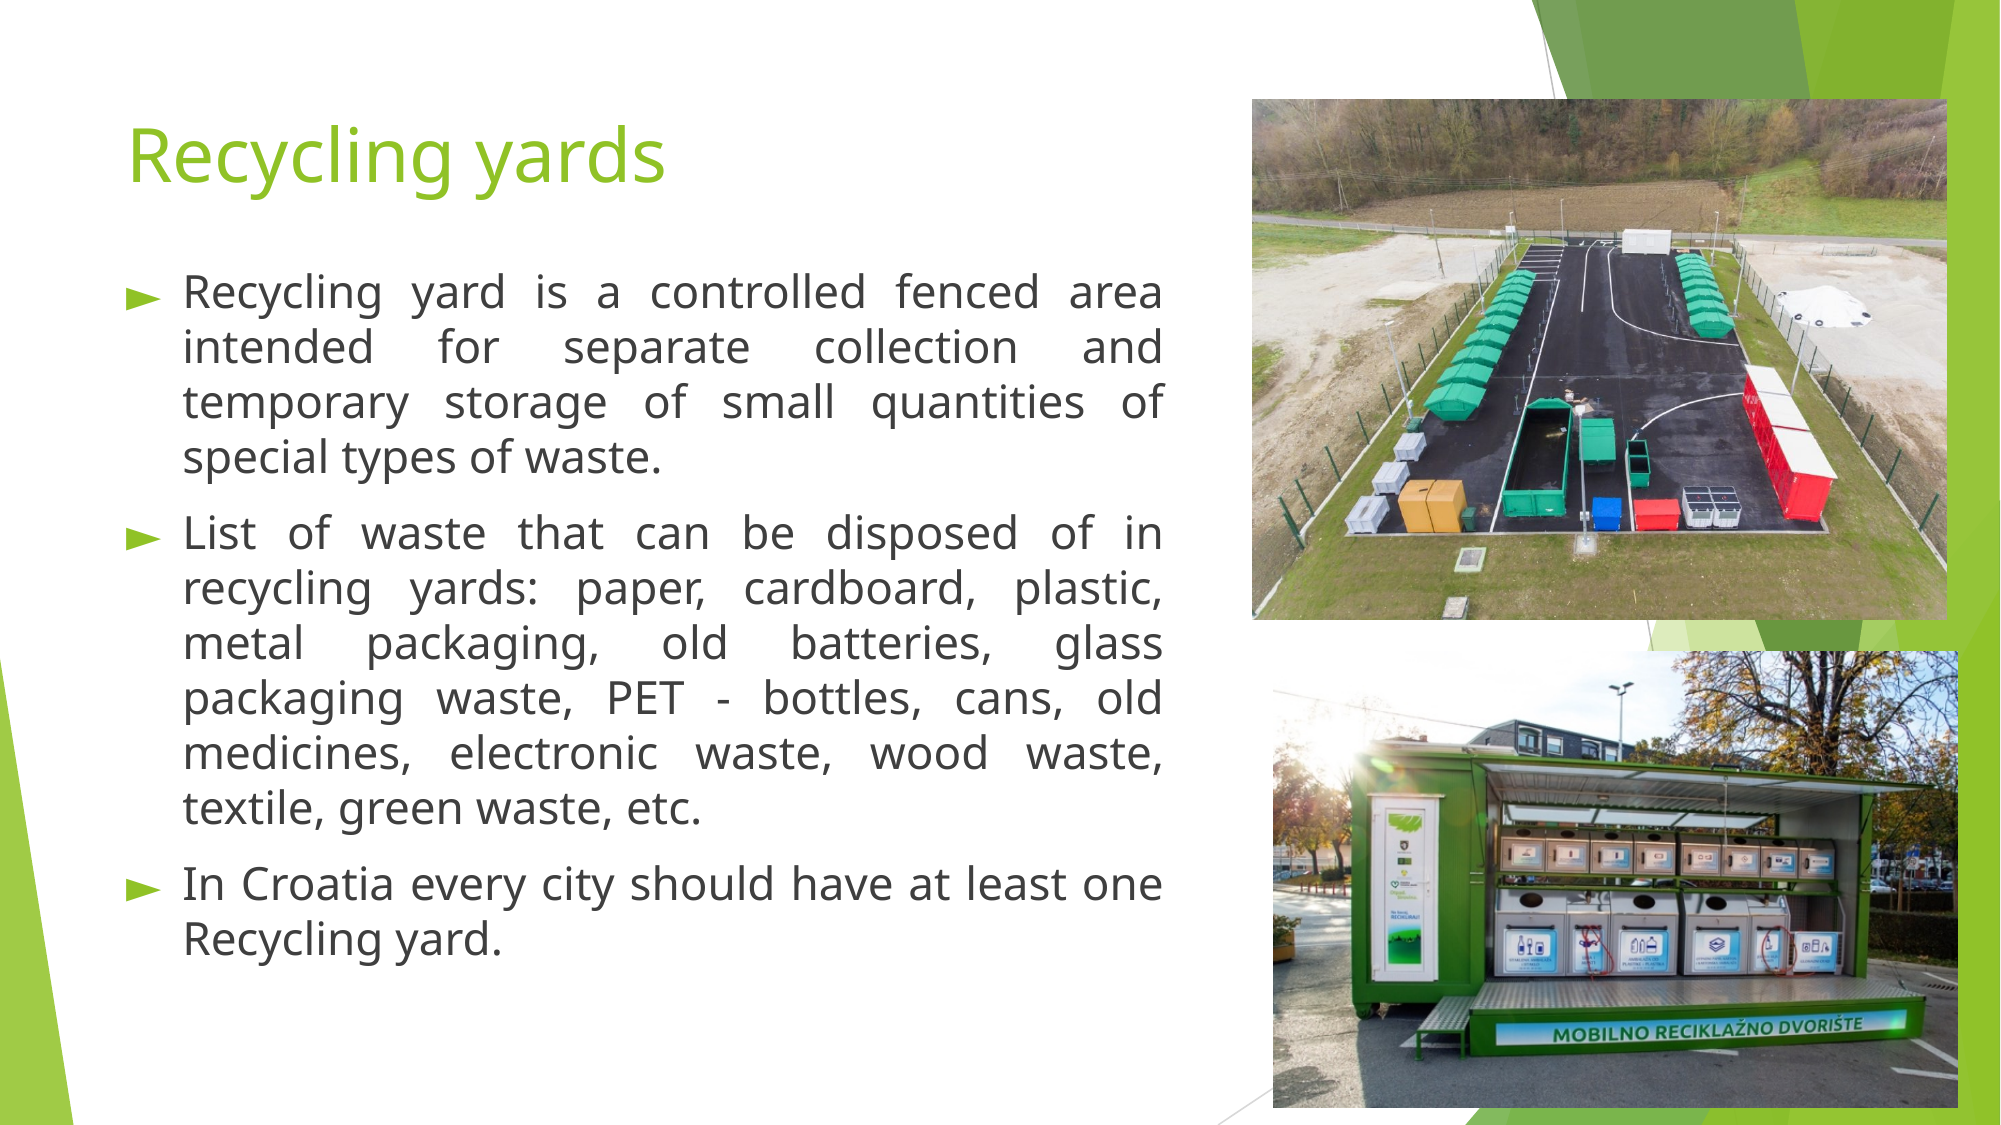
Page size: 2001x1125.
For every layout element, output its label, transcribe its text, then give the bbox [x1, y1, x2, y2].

picture [1273, 651, 1959, 1108]
list Recycling yard is a controlled fenced area intended for separate collection and temporary storage of small quantities of special types of waste. List of waste that can be disposed of in recycling yards: paper, cardboard, plastic, metal packaging, old batteries, glass packaging waste, PET - bottles, cans, old medicines, electronic waste, wood waste, textile, green waste, etc. In Croatia every city should have at least one Recycling yard. [111, 255, 1180, 1023]
title Recycling yards [111, 99, 1251, 317]
picture [1252, 99, 1947, 620]
